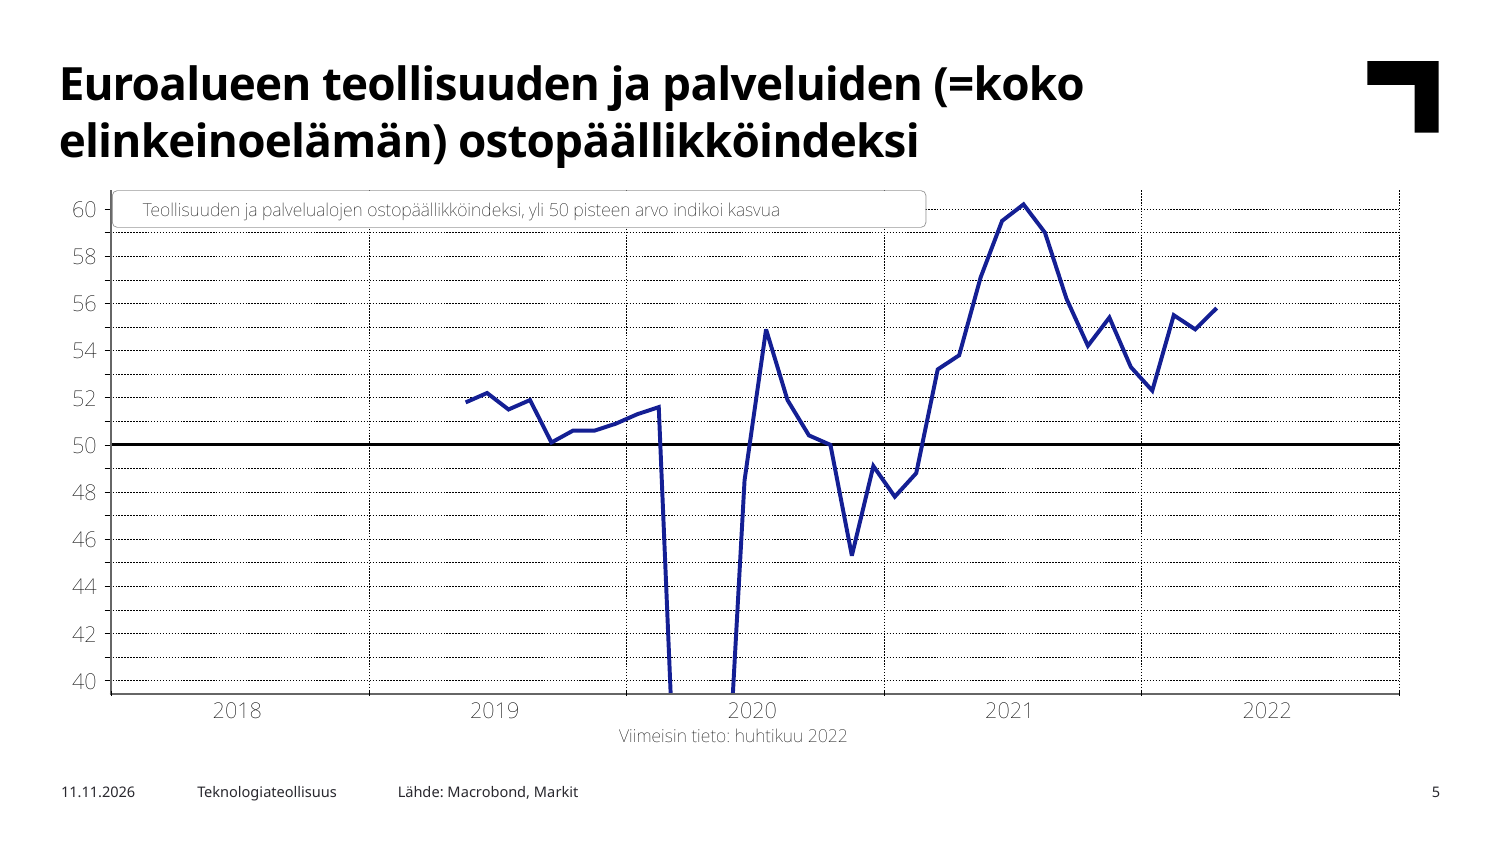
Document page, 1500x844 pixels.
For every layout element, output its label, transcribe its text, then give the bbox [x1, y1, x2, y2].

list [64, 181, 1429, 760]
footer Teknologiateollisuus [182, 775, 382, 803]
list Lähde: Macrobond, Markit [382, 775, 871, 803]
slide_number 5 [1313, 775, 1456, 803]
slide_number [46, 775, 182, 803]
list Euroalueen teollisuuden ja palveluiden (=koko elinkeinoelämän) ostopäällikköindeksi [41, 46, 1353, 167]
